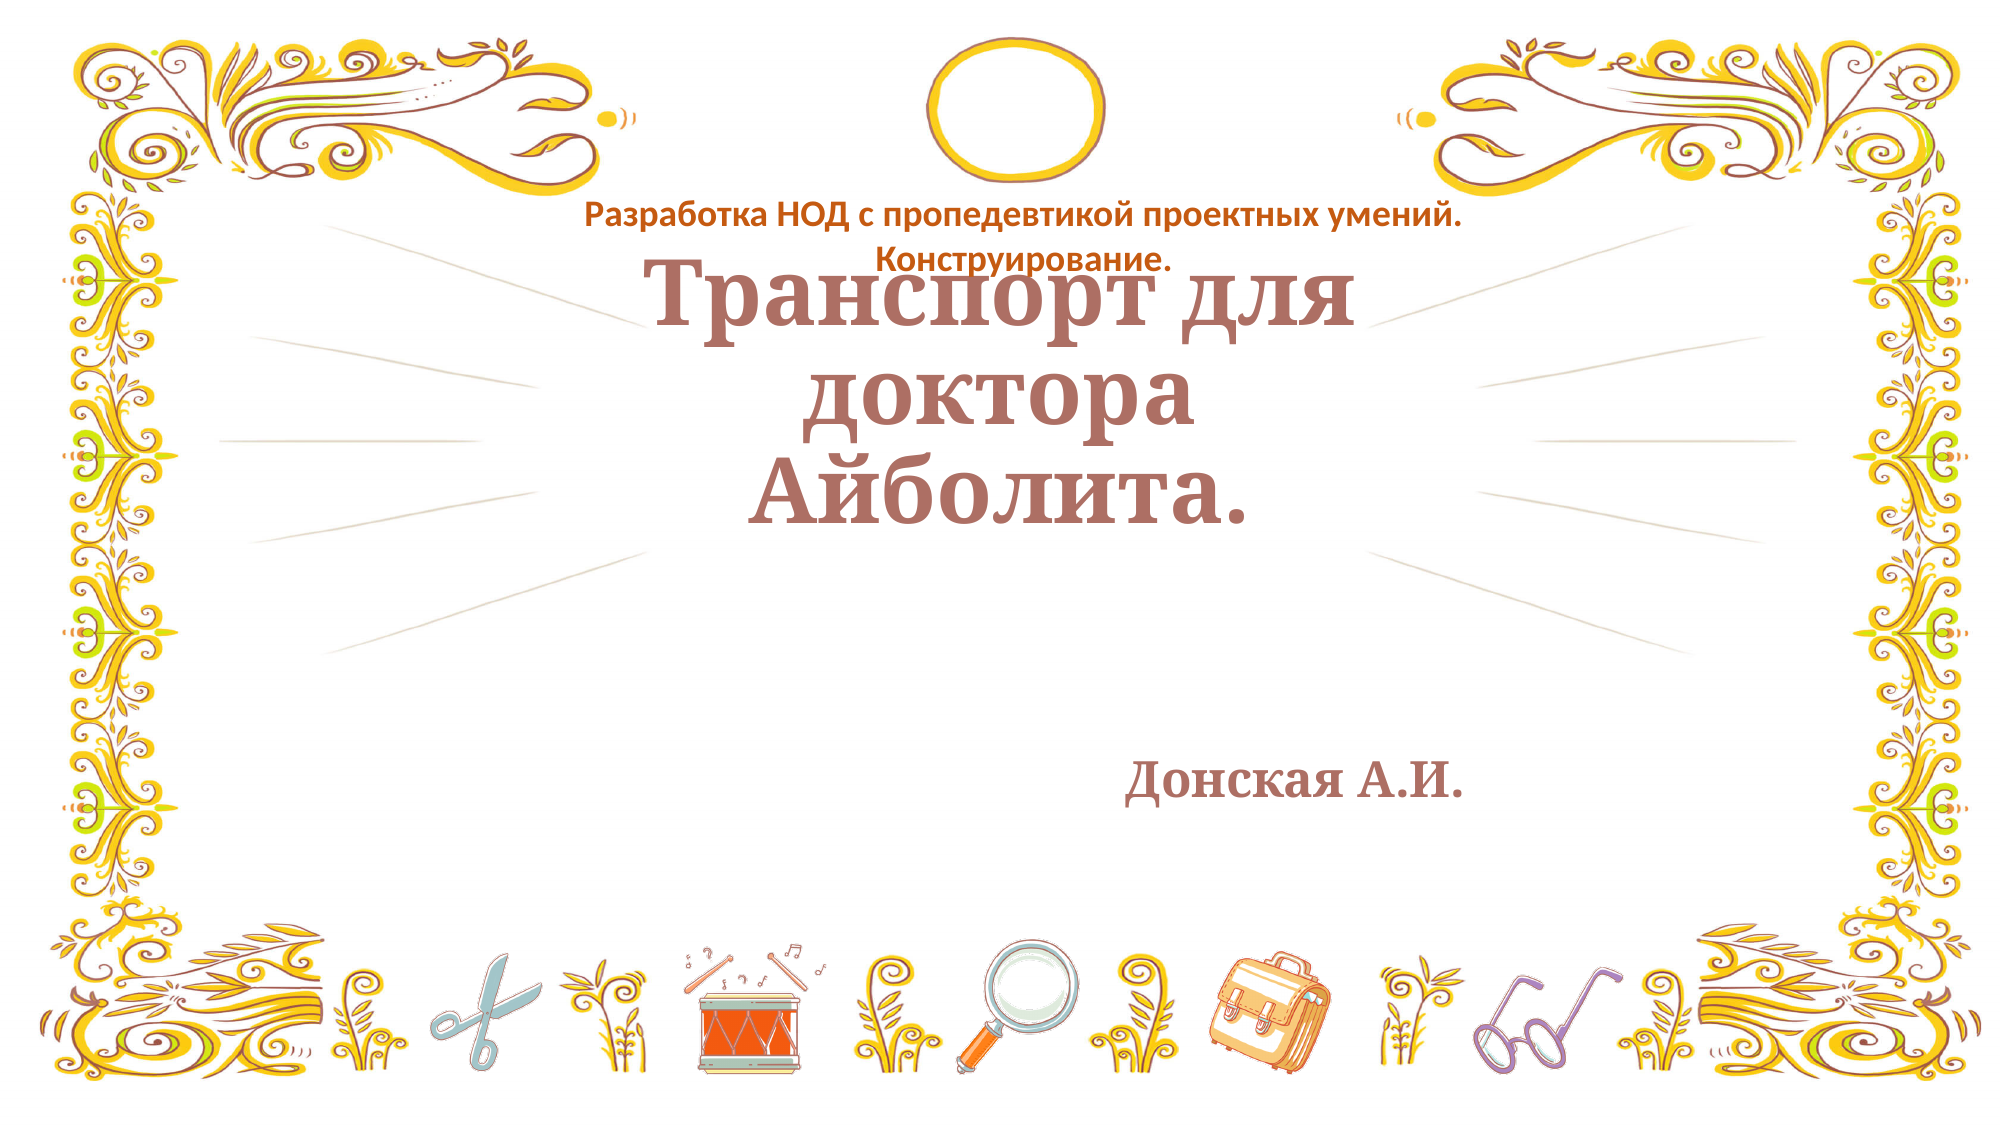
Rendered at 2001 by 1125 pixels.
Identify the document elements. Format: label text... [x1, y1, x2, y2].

text_box Разработка НОД с пропедевтикой проектных умений. Конструирование. [569, 181, 1479, 287]
picture [0, 0, 2001, 1125]
subtitle Донская А.И. [823, 740, 1769, 865]
title Транспорт для доктора Айболита. [540, 333, 1460, 551]
